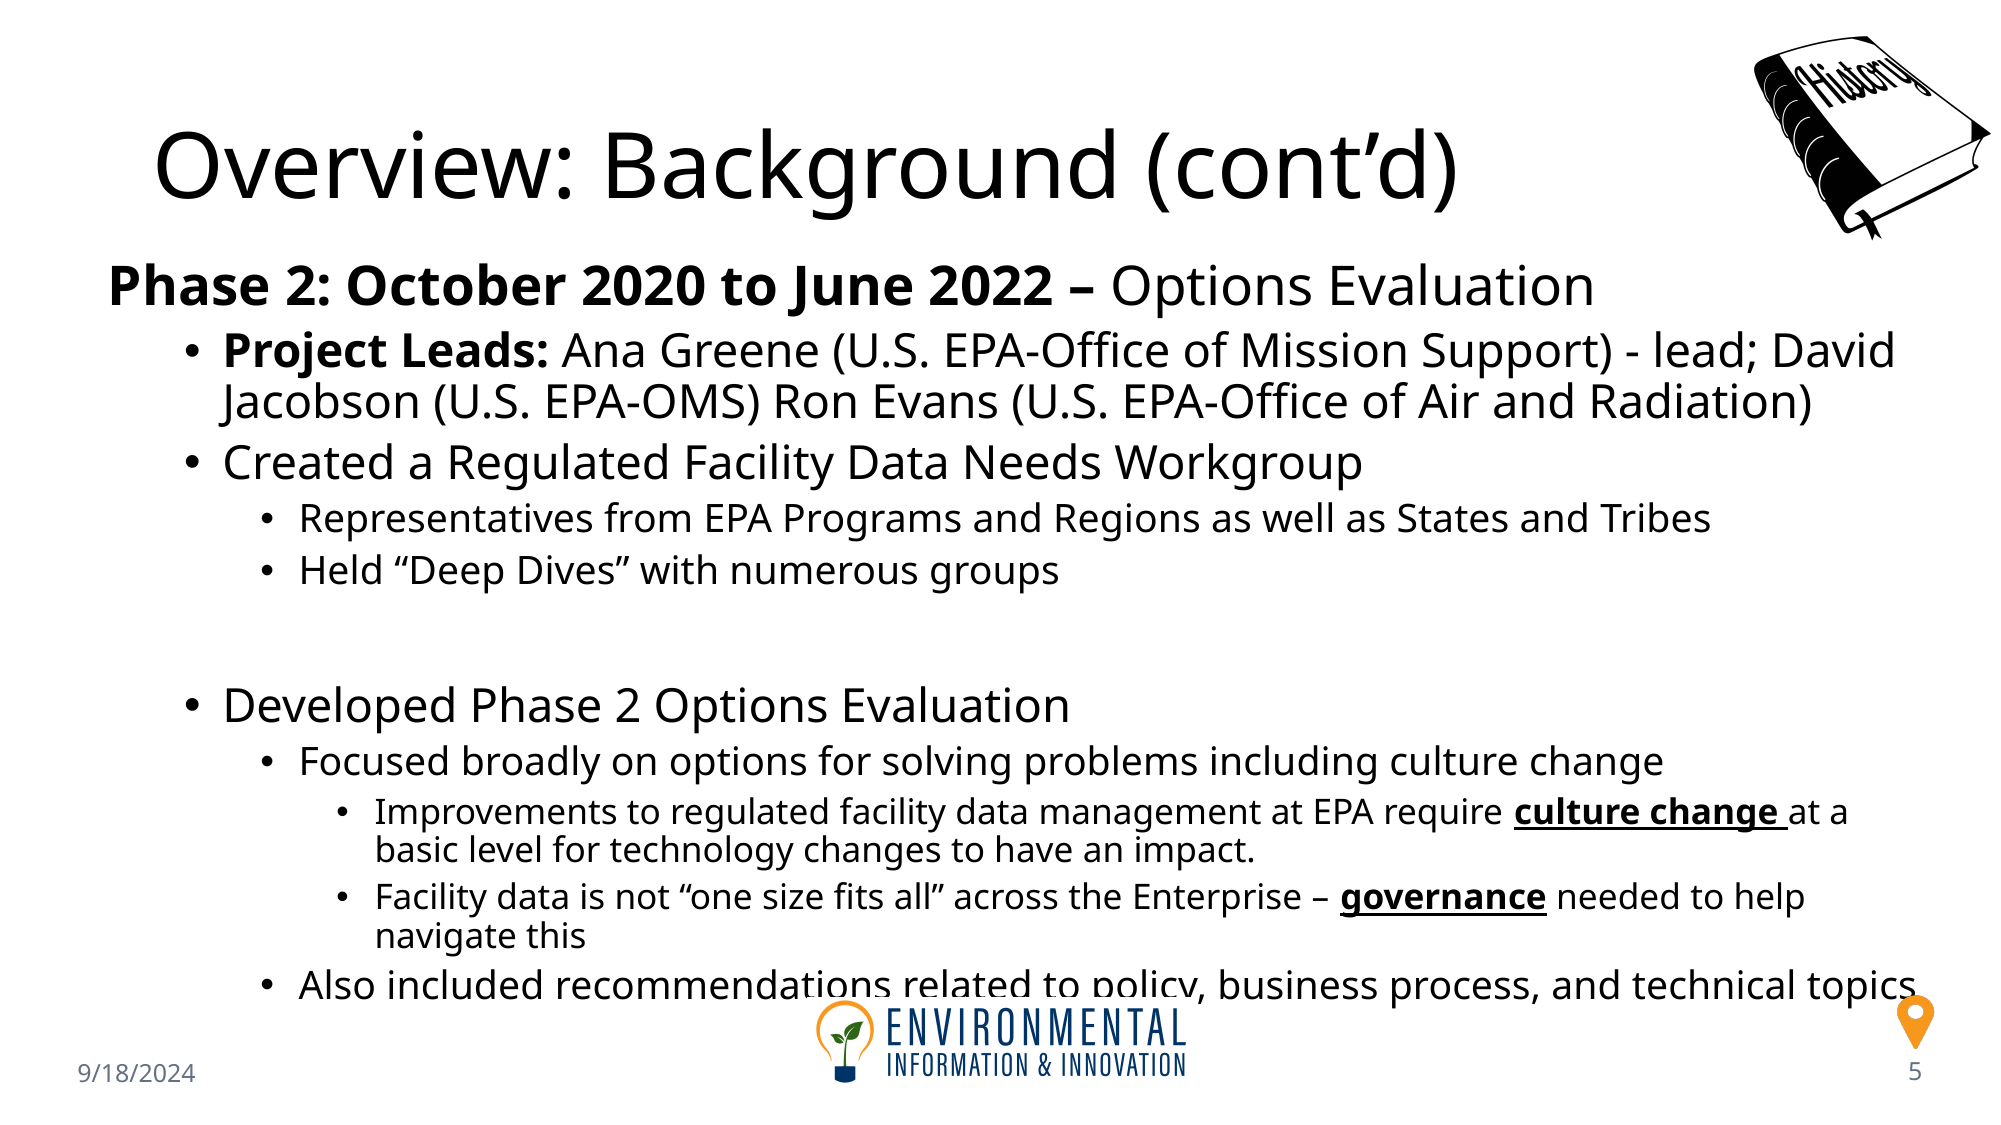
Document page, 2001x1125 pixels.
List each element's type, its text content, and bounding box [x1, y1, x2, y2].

picture [807, 997, 1193, 1088]
text_box 5 [1487, 1042, 1938, 1103]
text_box 9/18/2024 [62, 1042, 513, 1103]
title Overview: Background (cont’d) [137, 59, 1863, 251]
picture [1754, 36, 1991, 241]
picture [1873, 984, 1958, 1060]
list Phase 2: October 2020 to June 2022 – Options Evaluation​ Project Leads: Ana Greene (U.S. EPA-Office of Mission Support) - lead; David Jacobson (U.S. EPA-OMS) Ron Evans (U.S. EPA-Office of Air and Radiation)​ Created a Regulated Facility Data Needs Workgroup Representatives from EPA Programs and Regions as well as States and Tribes​ Held “Deep Dives” with numerous groups​ Developed Phase 2 Options Evaluation Focused broadly on options for solving problems including culture change​ Improvements to regulated facility data management at EPA require culture change at a basic level for technology changes to have an impact. ​ Facility data is not “one size fits all” across the Enterprise – governance needed to help navigate this ​ Also included recommendations related to policy, business process, and technical topics [92, 251, 1958, 1024]
